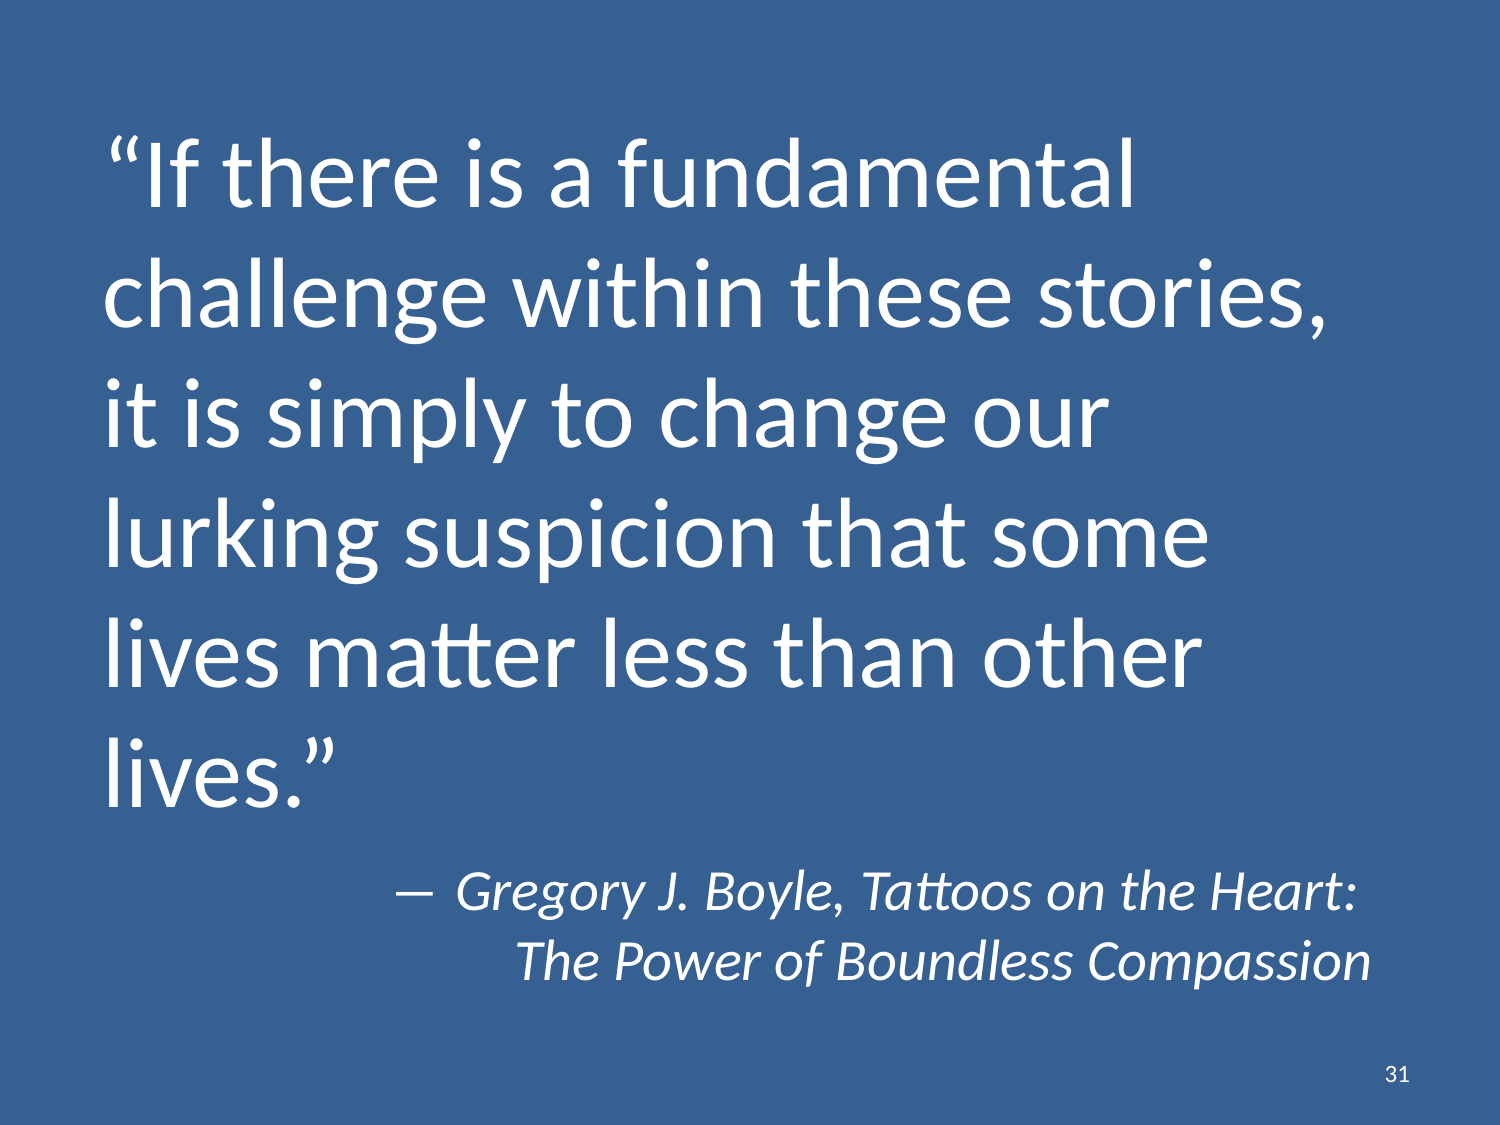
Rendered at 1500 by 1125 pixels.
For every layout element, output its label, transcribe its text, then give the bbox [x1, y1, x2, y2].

text_box “If there is a fundamental challenge within these stories, it is simply to change our lurking suspicion that some lives matter less than other lives.” ― Gregory J. Boyle, Tattoos on the Heart: The Power of Boundless Compassion [87, 99, 1388, 1000]
slide_number 31 [1074, 1042, 1425, 1103]
